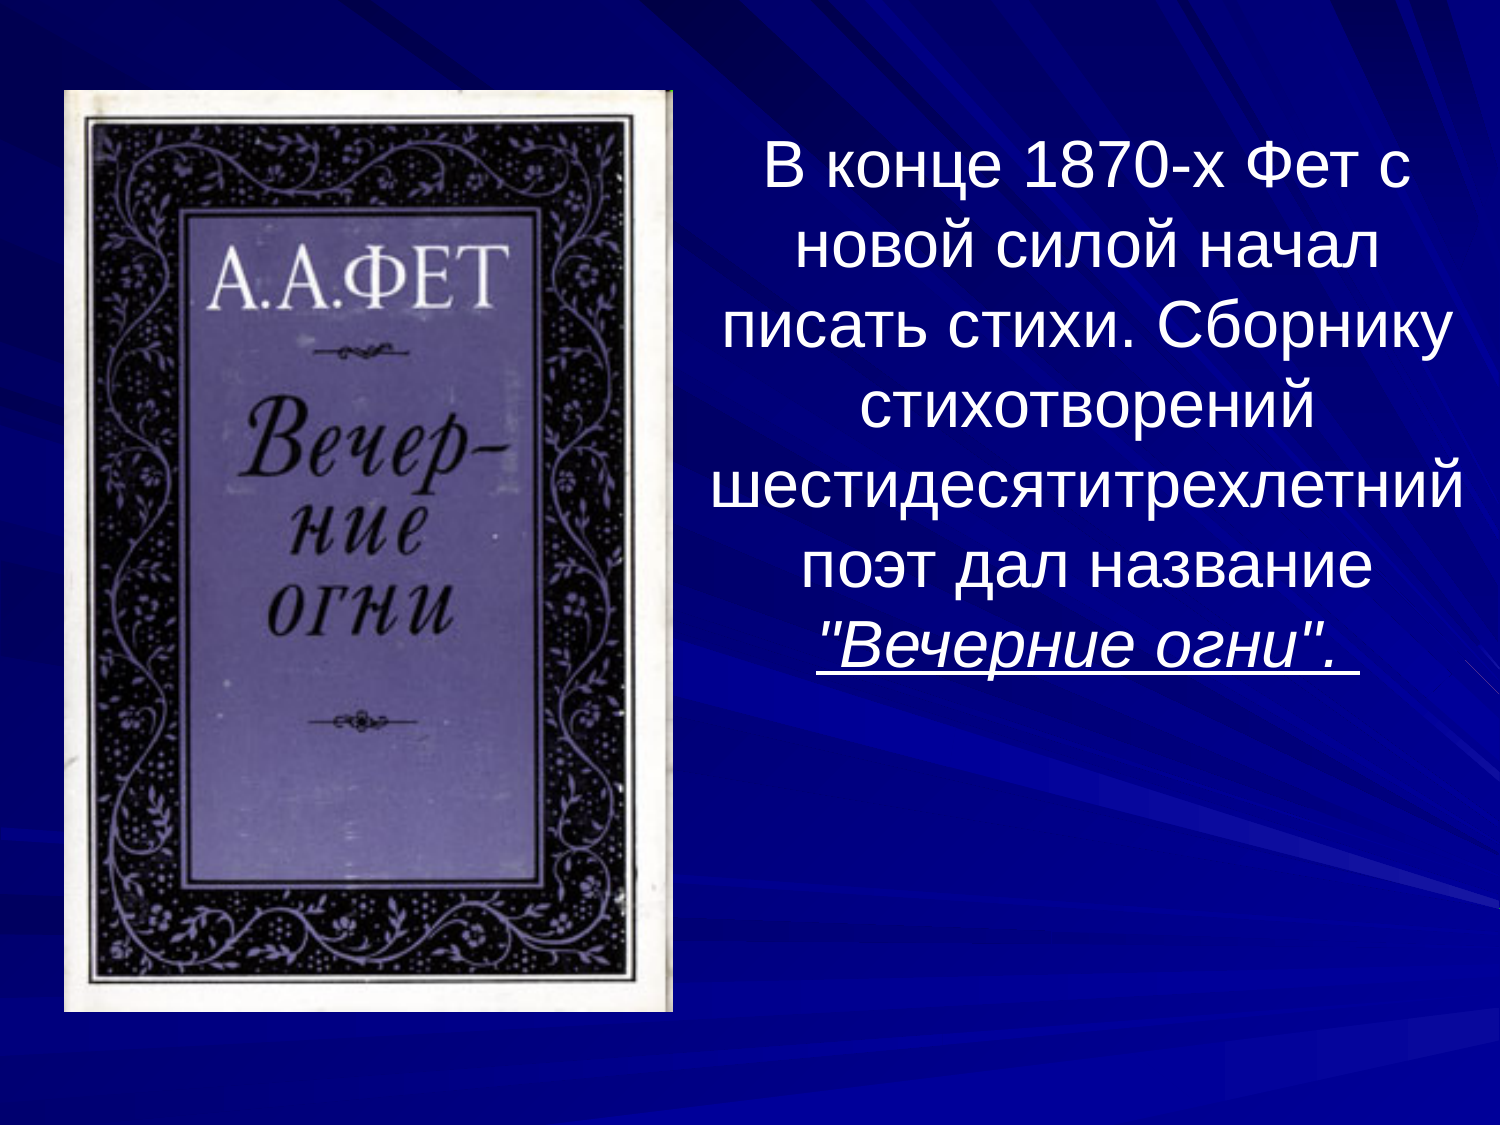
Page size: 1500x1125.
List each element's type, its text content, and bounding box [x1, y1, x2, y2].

list В конце 1870-х Фет с новой силой начал писать стихи. Сборнику стихотворений шестидесятитрехлетний поэт дал название "Вечерние огни". [619, 113, 1500, 1071]
picture [64, 89, 674, 1012]
